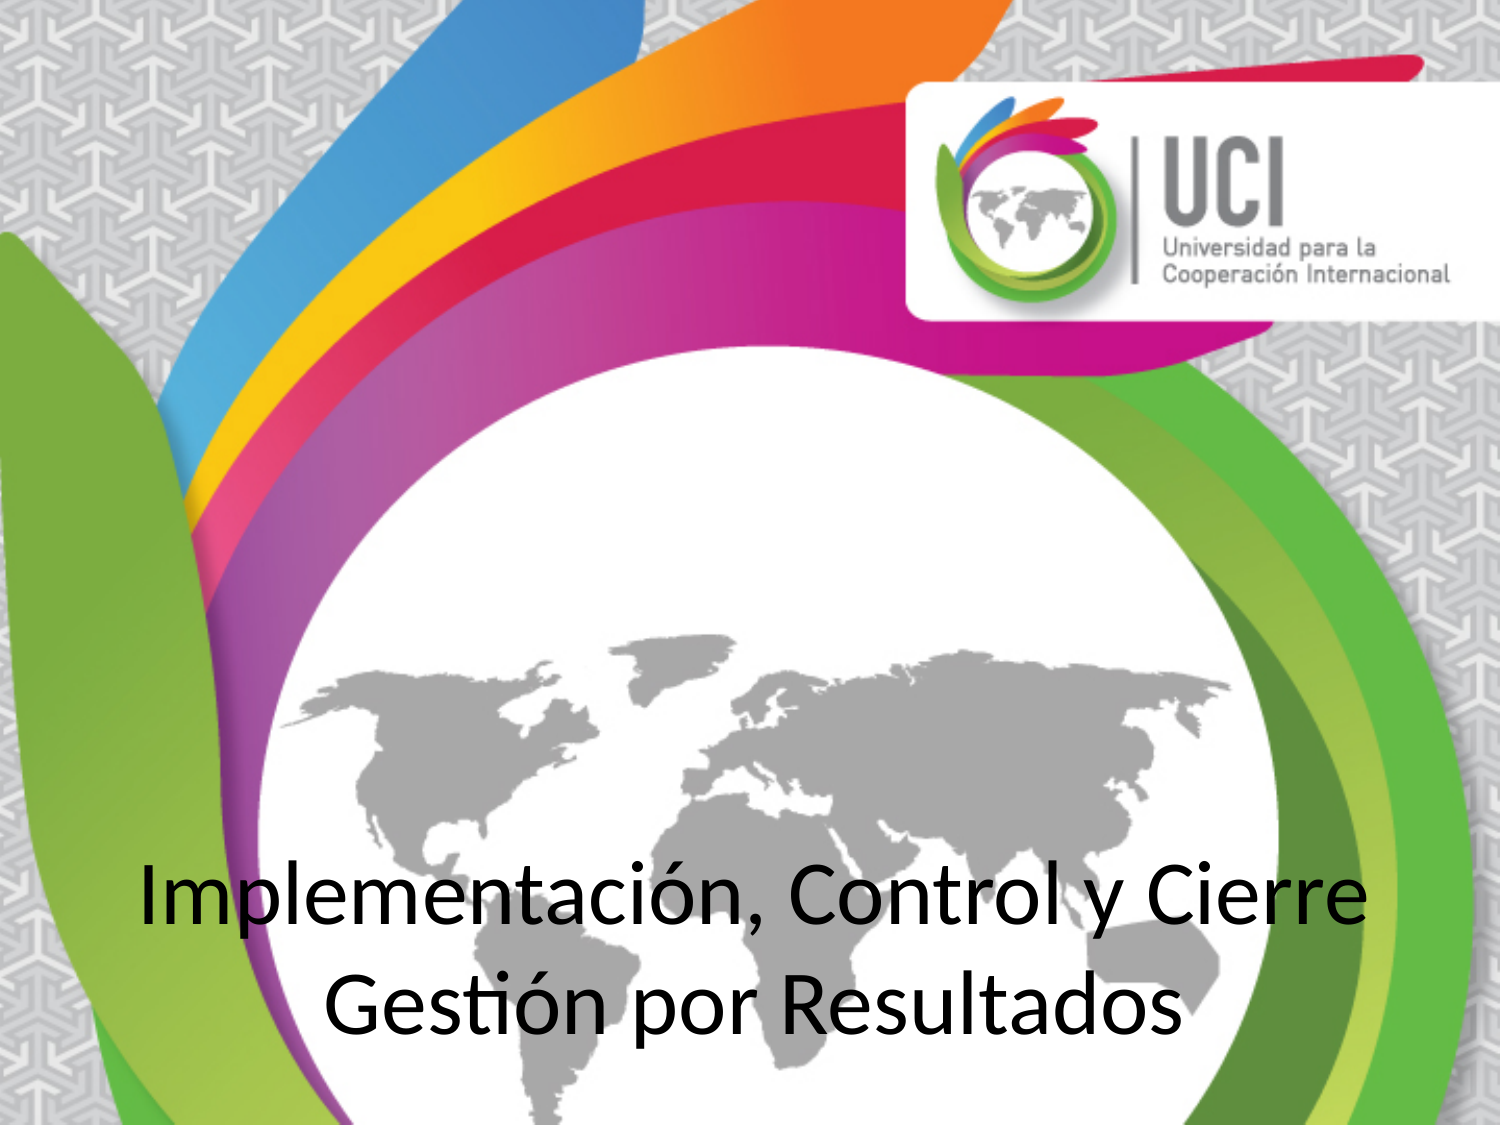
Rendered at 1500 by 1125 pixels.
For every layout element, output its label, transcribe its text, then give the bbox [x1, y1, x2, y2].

picture [0, 0, 1500, 1125]
title Implementación, Control y Cierre Gestión por Resultados [117, 822, 1393, 1064]
